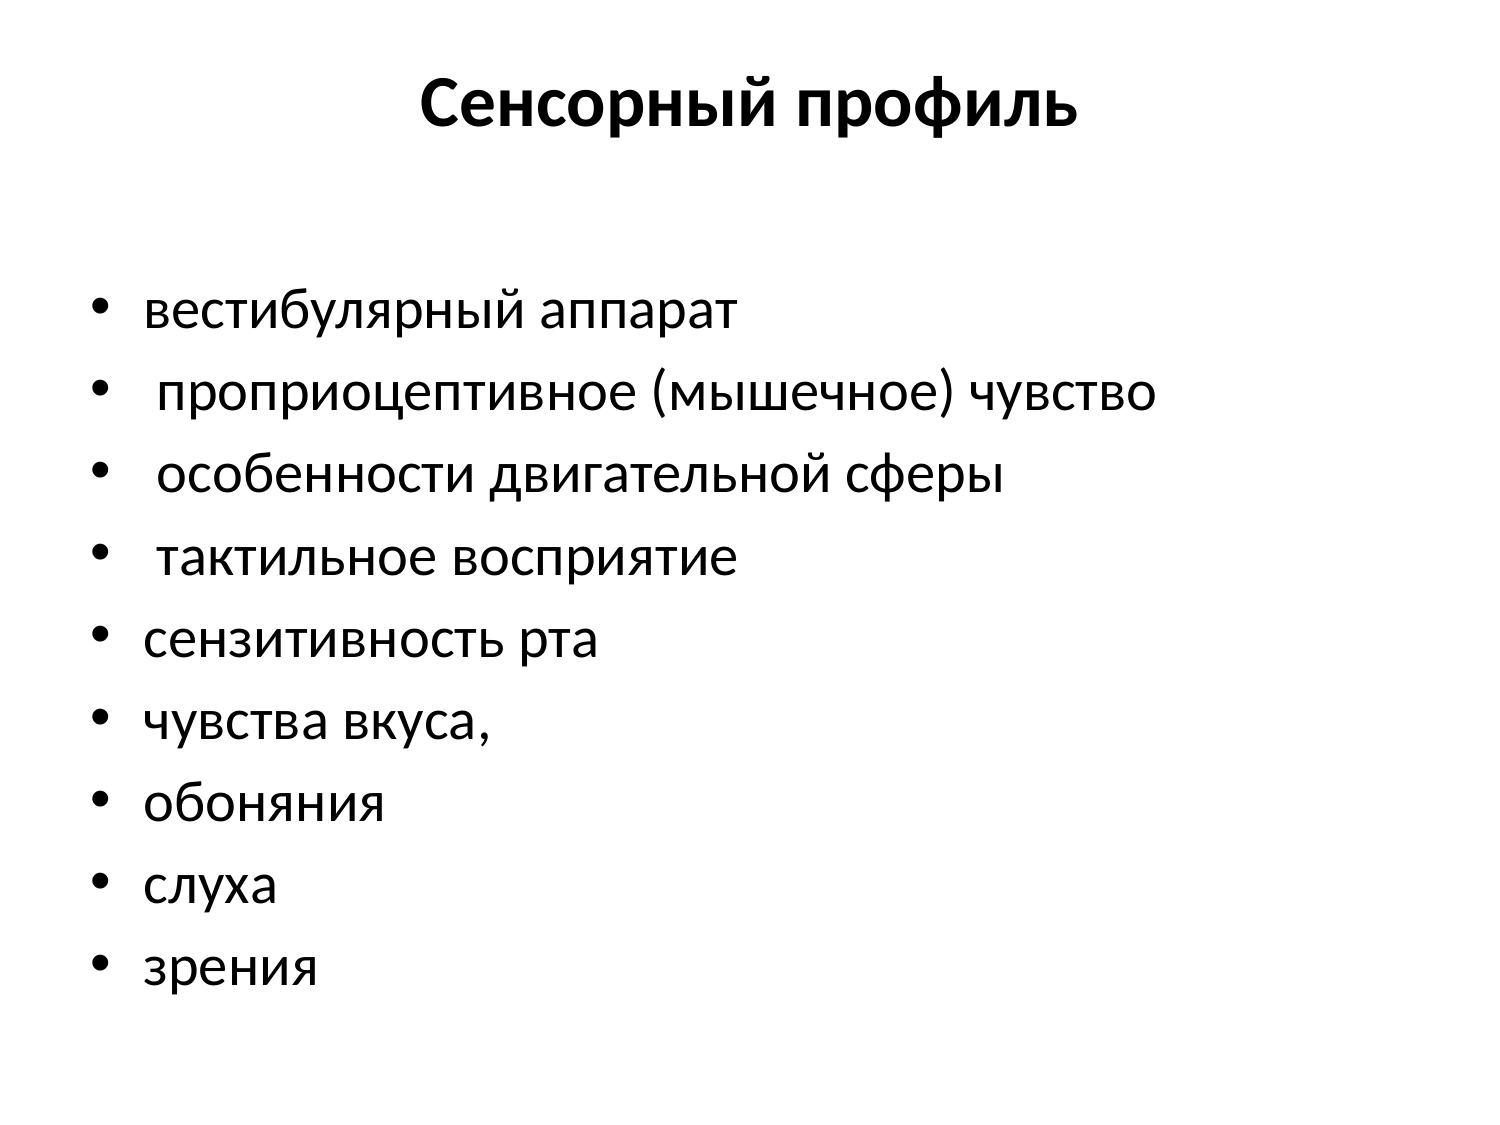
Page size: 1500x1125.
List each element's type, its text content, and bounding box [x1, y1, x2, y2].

title Сенсорный профиль [75, 45, 1425, 149]
list вестибулярный аппарат проприоцептивное (мышечное) чувство особенности двигательной сферы тактильное восприятие сензитивность рта чувства вкуса, обоняния слуха зрения [75, 262, 1425, 1005]
